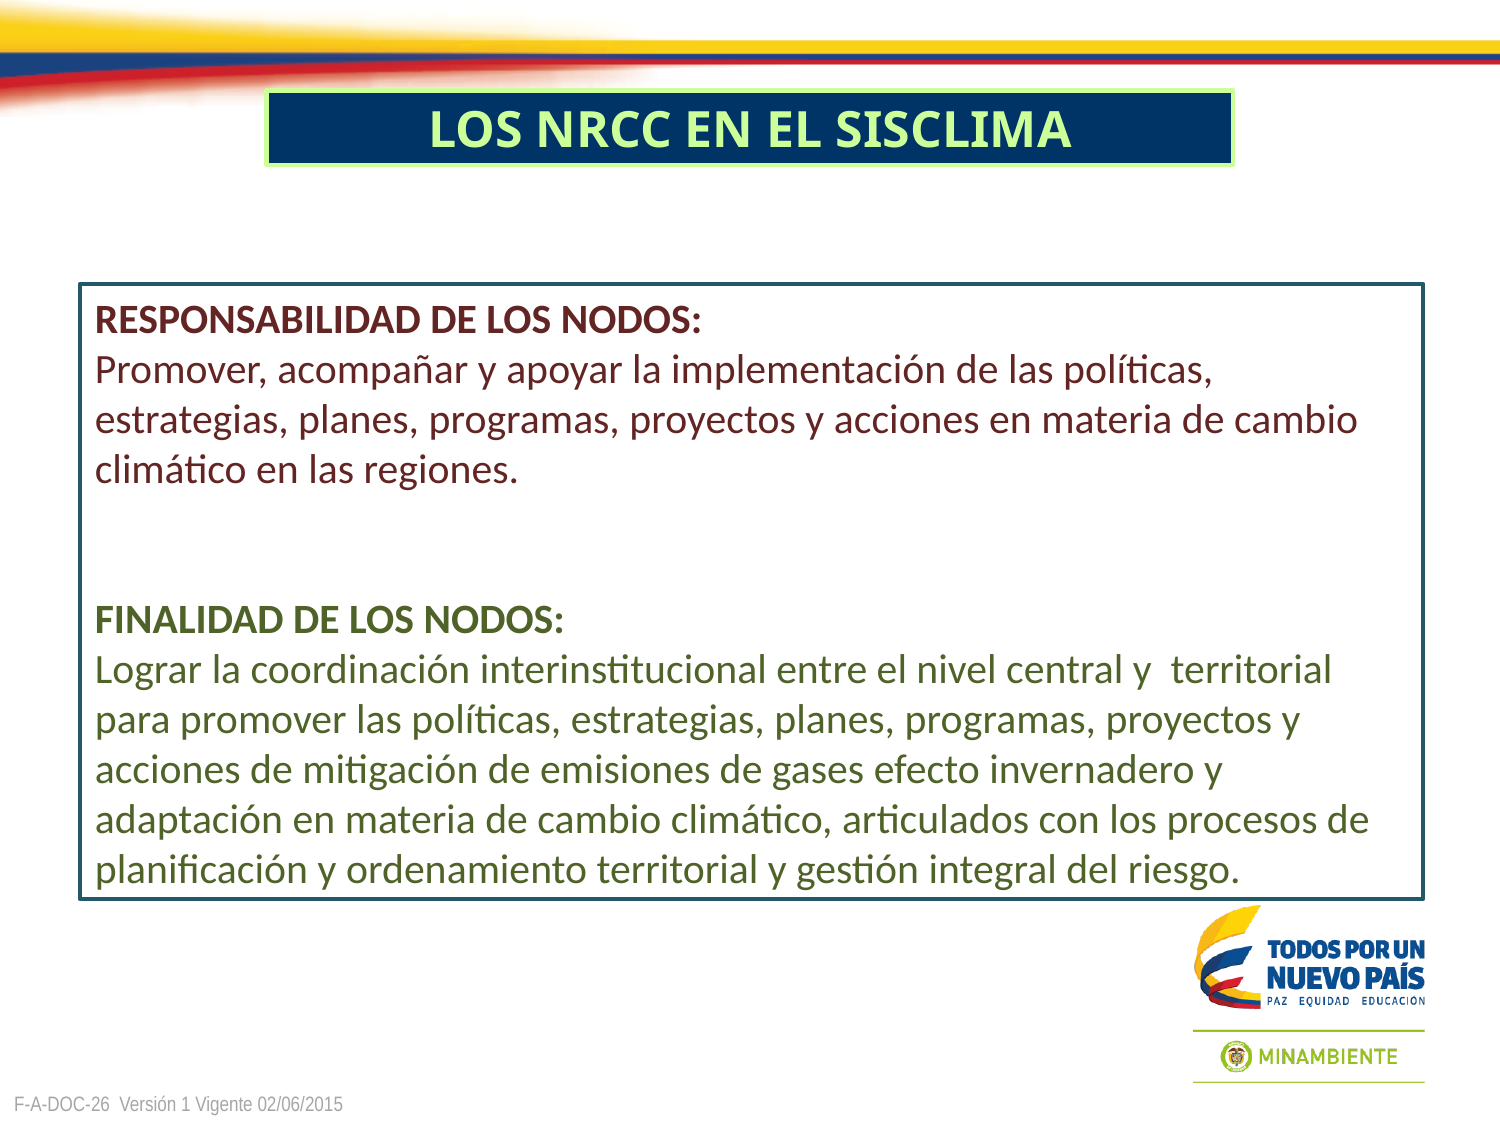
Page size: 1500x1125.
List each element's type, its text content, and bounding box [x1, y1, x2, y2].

text_box F-A-DOC-26 Versión 1 Vigente 02/06/2015 [0, 1083, 614, 1124]
text_box LOS NRCC EN EL SISCLIMA [266, 125, 1234, 166]
picture [1192, 905, 1425, 1083]
text_box RESPONSABILIDAD DE LOS NODOS: Promover, acompañar y apoyar la implementación de las políticas, estrategias, planes, programas, proyectos y acciones en materia de cambio climático en las regiones. FINALIDAD DE LOS NODOS: Lograr la coordinación interinstitucional entre el nivel central y territorial para promover las políticas, estrategias, planes, programas, proyectos y acciones de mitigación de emisiones de gases efecto invernadero y adaptación en materia de cambio climático, articulados con los procesos de planificación y ordenamiento territorial y gestión integral del riesgo. [80, 283, 1424, 899]
picture [0, 0, 1500, 117]
